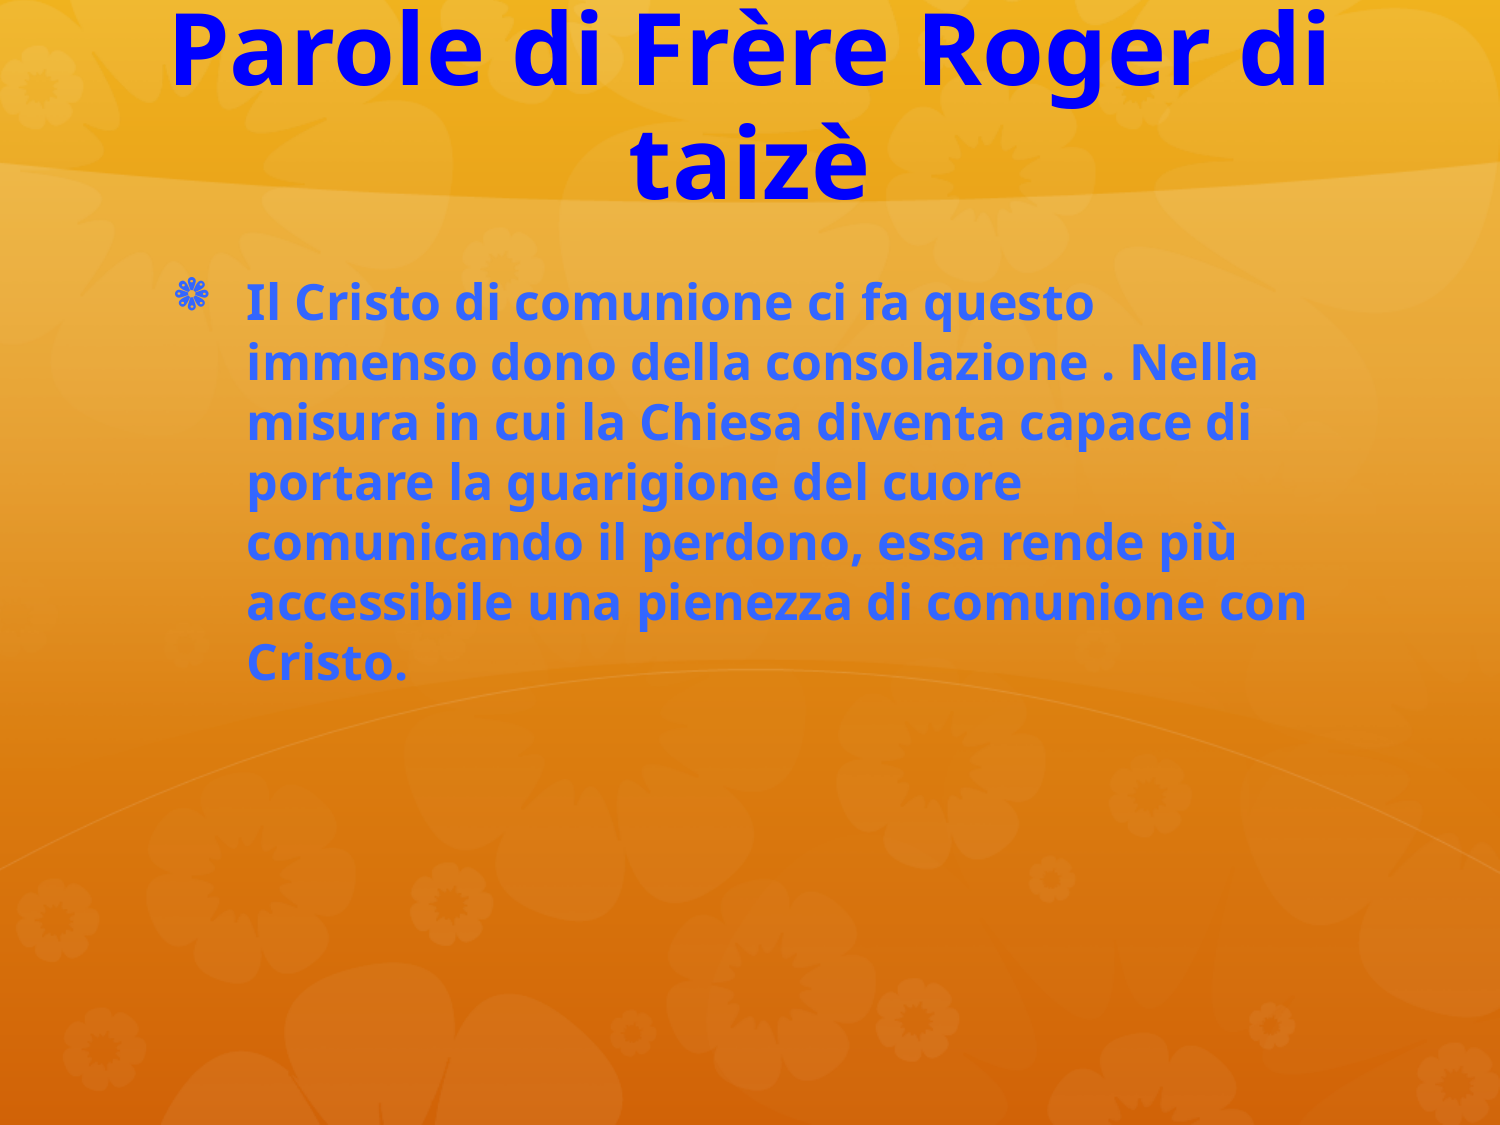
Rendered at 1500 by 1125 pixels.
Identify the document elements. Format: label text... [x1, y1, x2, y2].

title Parole di Frère Roger di taizè [127, 14, 1372, 203]
list Il Cristo di comunione ci fa questo immenso dono della consolazione . Nella misura in cui la Chiesa diventa capace di portare la guarigione del cuore comunicando il perdono, essa rende più accessibile una pienezza di comunione con Cristo. [156, 262, 1344, 967]
picture [0, 0, 1500, 1125]
